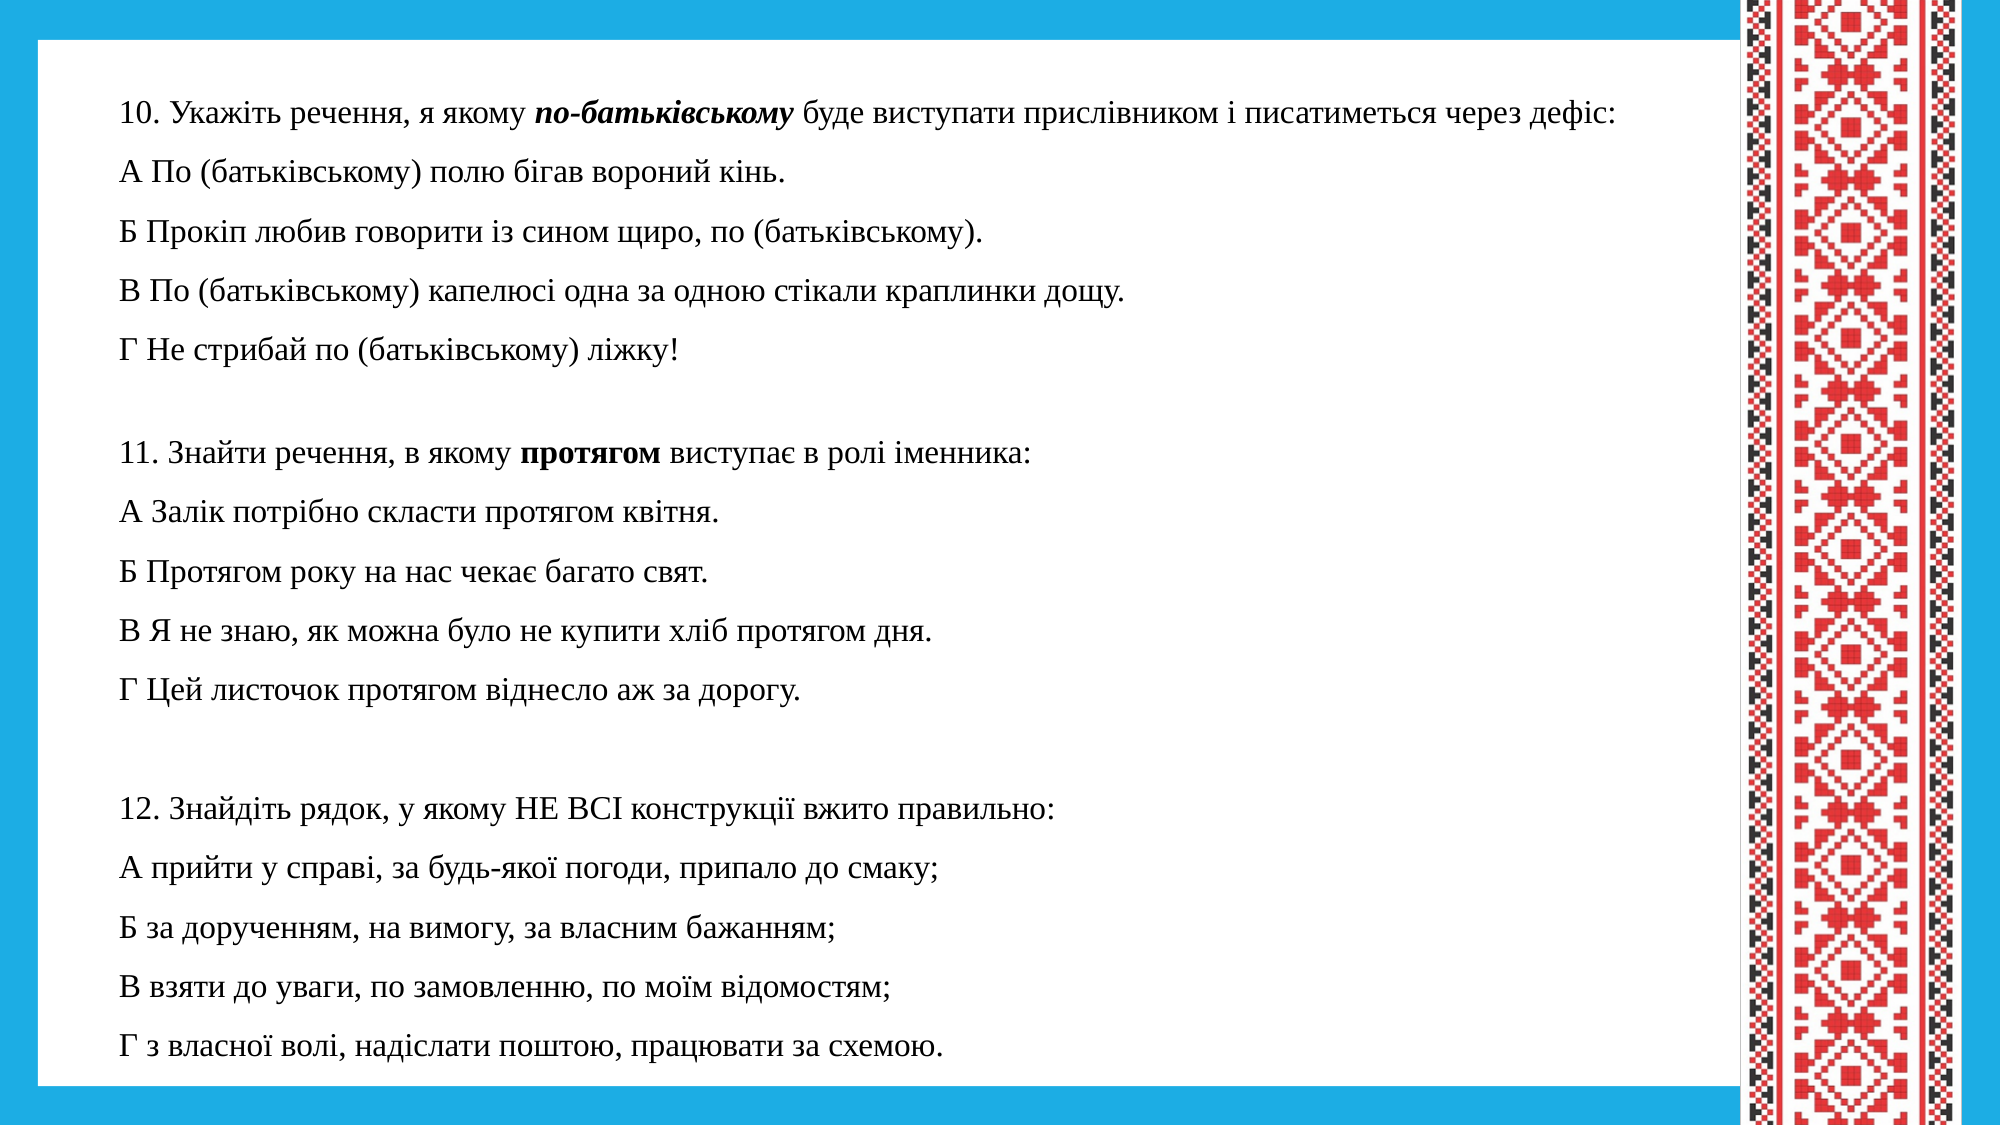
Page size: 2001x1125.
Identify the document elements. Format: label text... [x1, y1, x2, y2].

picture [1740, 0, 1963, 1125]
text_box 10. Укажіть речення, я якому по-батьківському буде виступати прислівником і писатиметься через дефіс: А По (батьківському) полю бігав вороний кінь. Б Прокіп любив говорити із сином щиро, по (батьківському). В По (батьківському) капелюсі одна за одною стікали краплинки дощу. Г Не стрибай по (батьківському) ліжку! 11. Знайти речення, в якому протягом виступає в ролі іменника: А Залік потрібно скласти протягом квітня. Б Протягом року на нас чекає багато свят. В Я не знаю, як можна було не купити хліб протягом дня. Г Цей листочок протягом віднесло аж за дорогу. 12. Знайдіть рядок, у якому НЕ ВСІ конструкції вжито правильно: А прийти у справі, за будь-якої погоди, припало до смаку; Б за дорученням, на вимогу, за власним бажанням; В взяти до уваги, по замовленню, по моїм відомостям; Г з власної волі, надіслати поштою, працювати за схемою. [104, 79, 1696, 1071]
